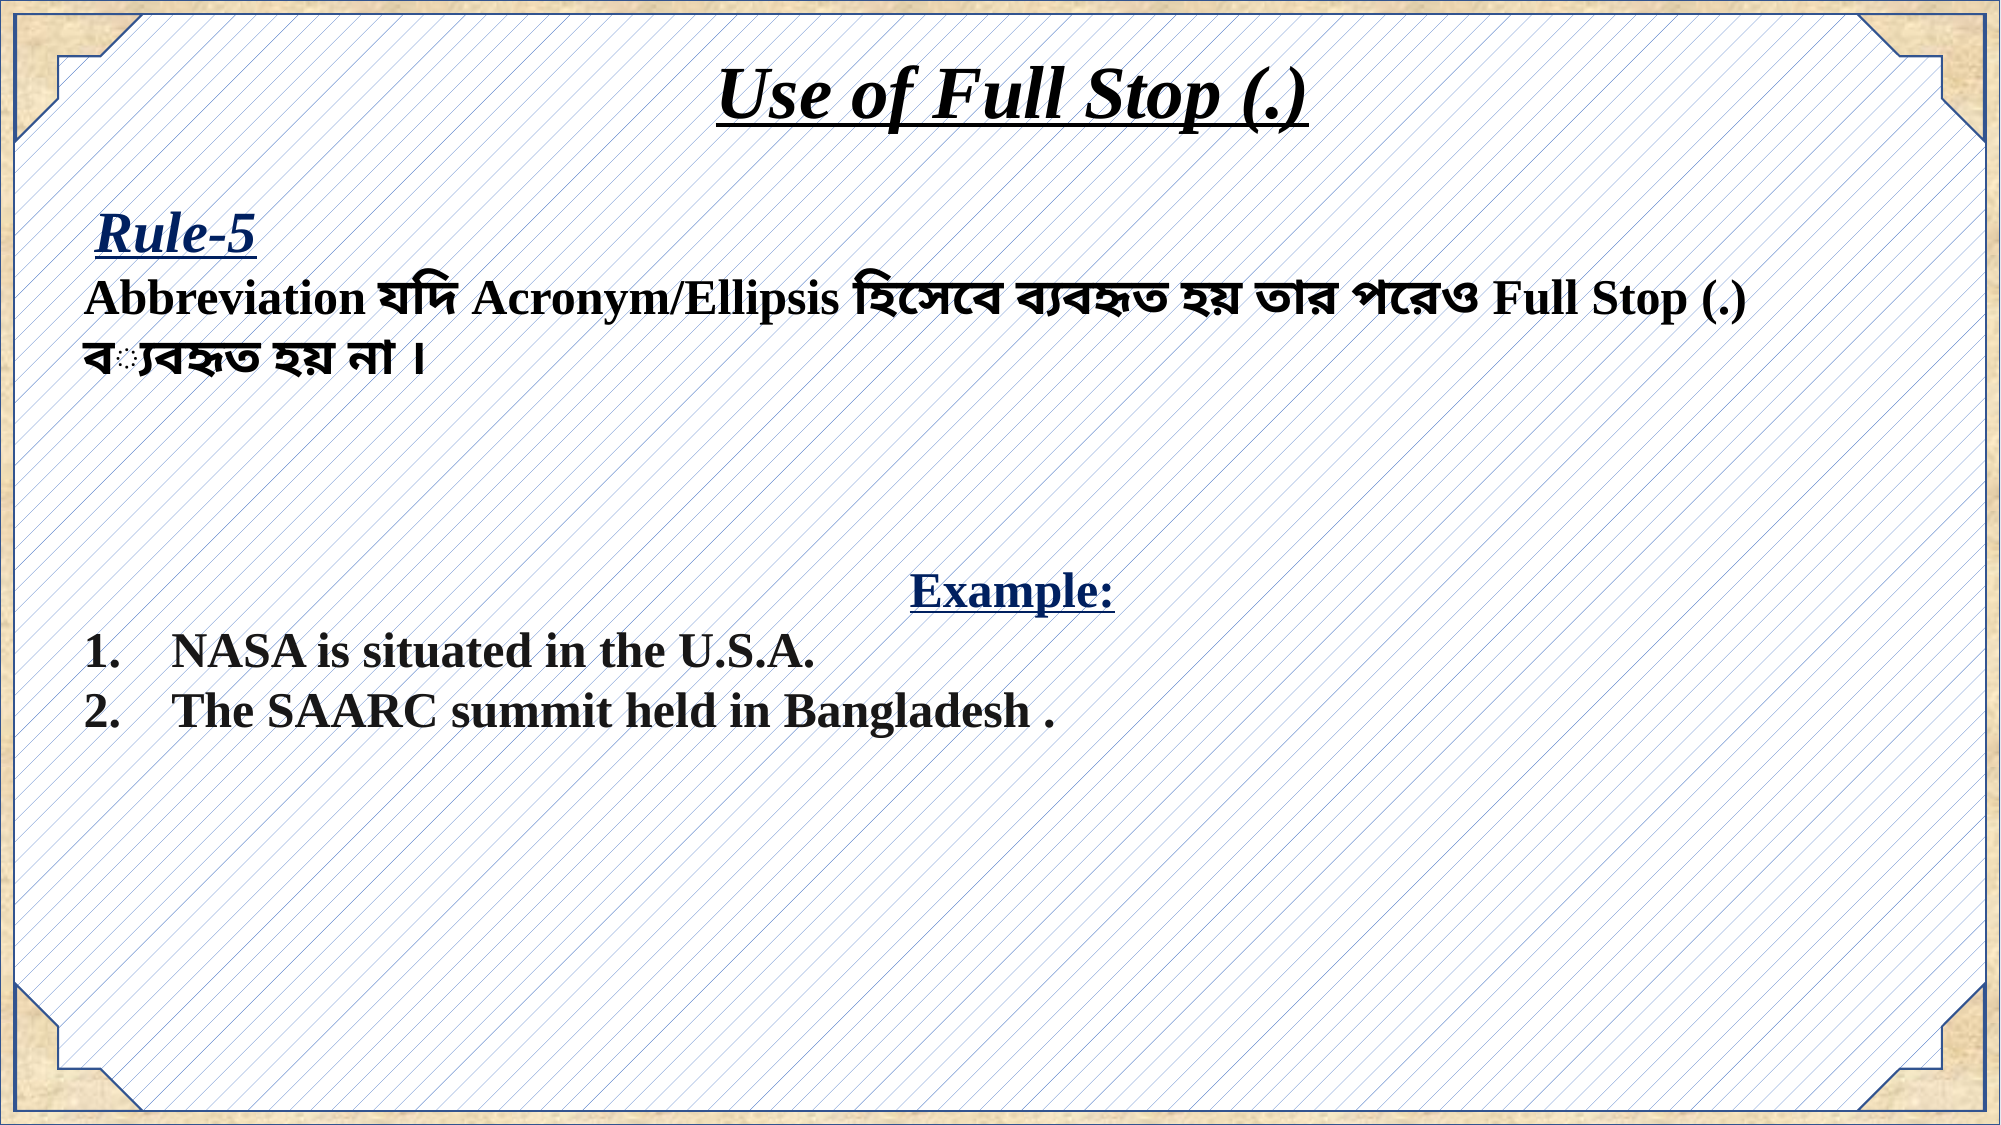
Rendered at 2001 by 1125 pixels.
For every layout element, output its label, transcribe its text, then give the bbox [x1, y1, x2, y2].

text_box Example: NASA is situated in the U.S.A. The SAARC summit held in Bangladesh . [68, 476, 1957, 819]
text_box Rule-5 Abbreviation যদি Acronym/Ellipsis হিসেবে ব্যবহৃত হয় তার পরেও Full Stop (.) ব্যবহৃত হয় না । [68, 187, 1932, 392]
picture [1, 1, 1999, 1124]
text_box Use of Full Stop (.) [286, 34, 1738, 143]
